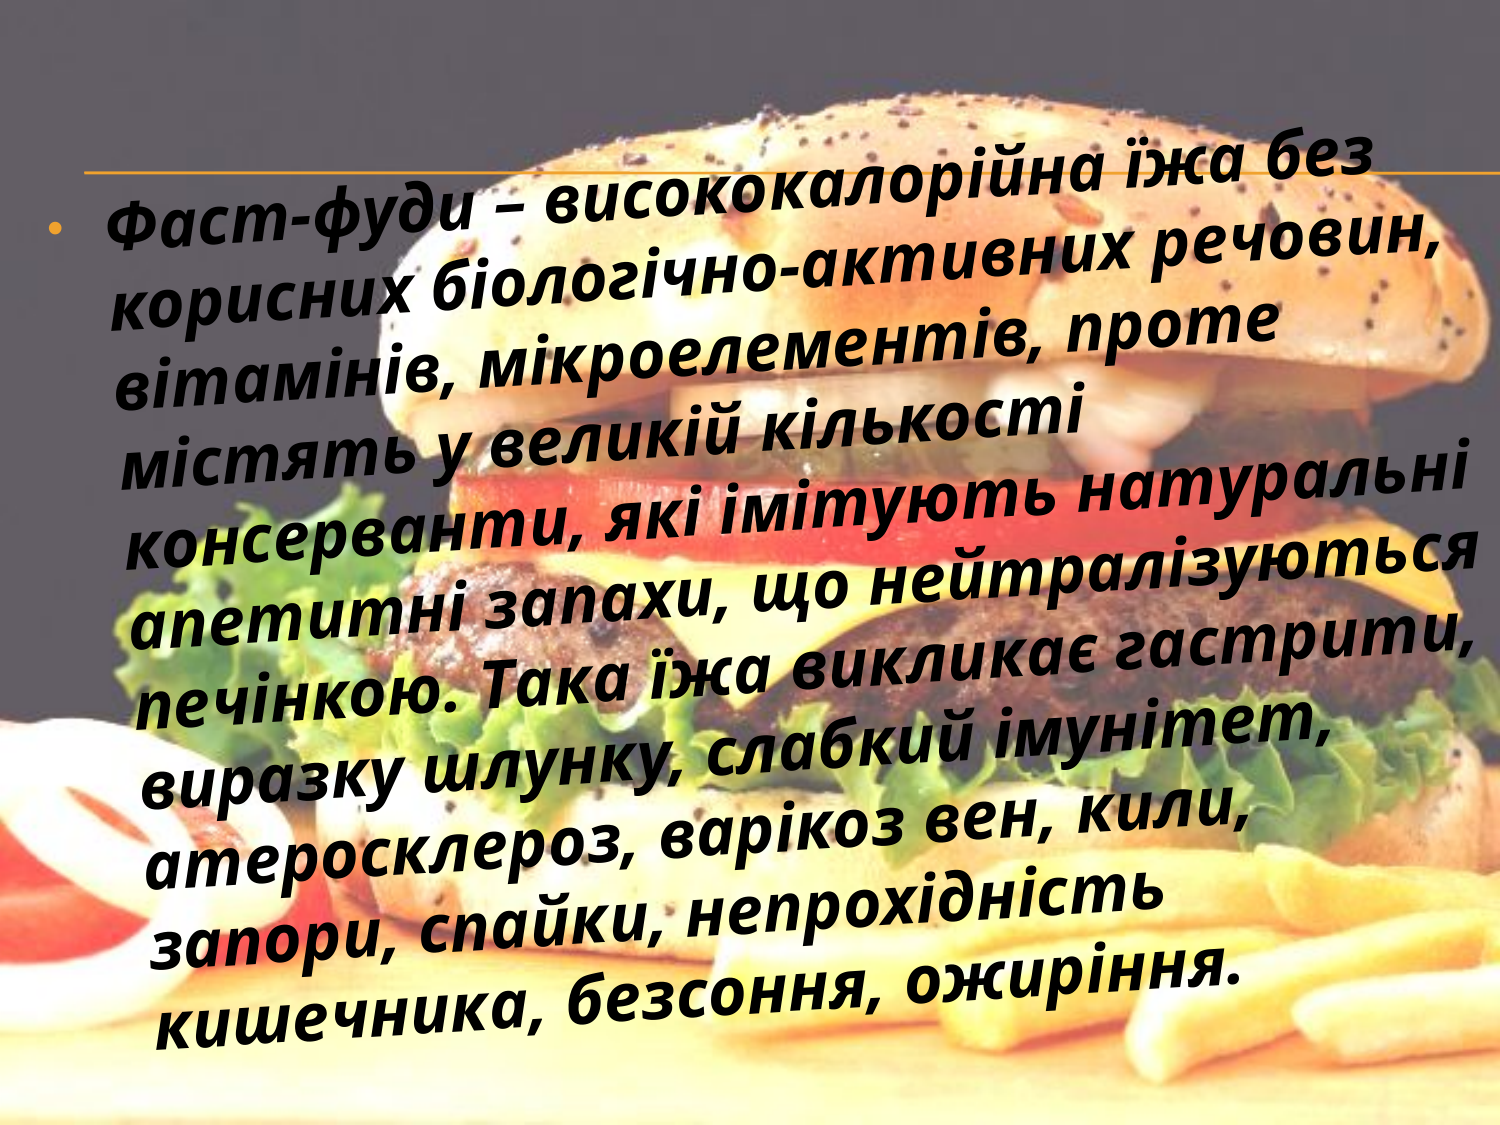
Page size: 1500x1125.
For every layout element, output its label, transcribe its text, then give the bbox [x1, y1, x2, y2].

picture [0, 0, 1500, 1125]
list Фаст-фуди – висококалорійна їжа без корисних біологічно-активних речовин, вітамінів, мікроелементів, проте містять у великій кількості консерванти, які імітують натуральні апетитні запахи, що нейтралізуються печінкою. Така їжа викликає гастрити, виразку шлунку, слабкий імунітет, атеросклероз, варікоз вен, кили, запори, спайки, непрохідність кишечника, безсоння, ожиріння. [29, 89, 1500, 1125]
